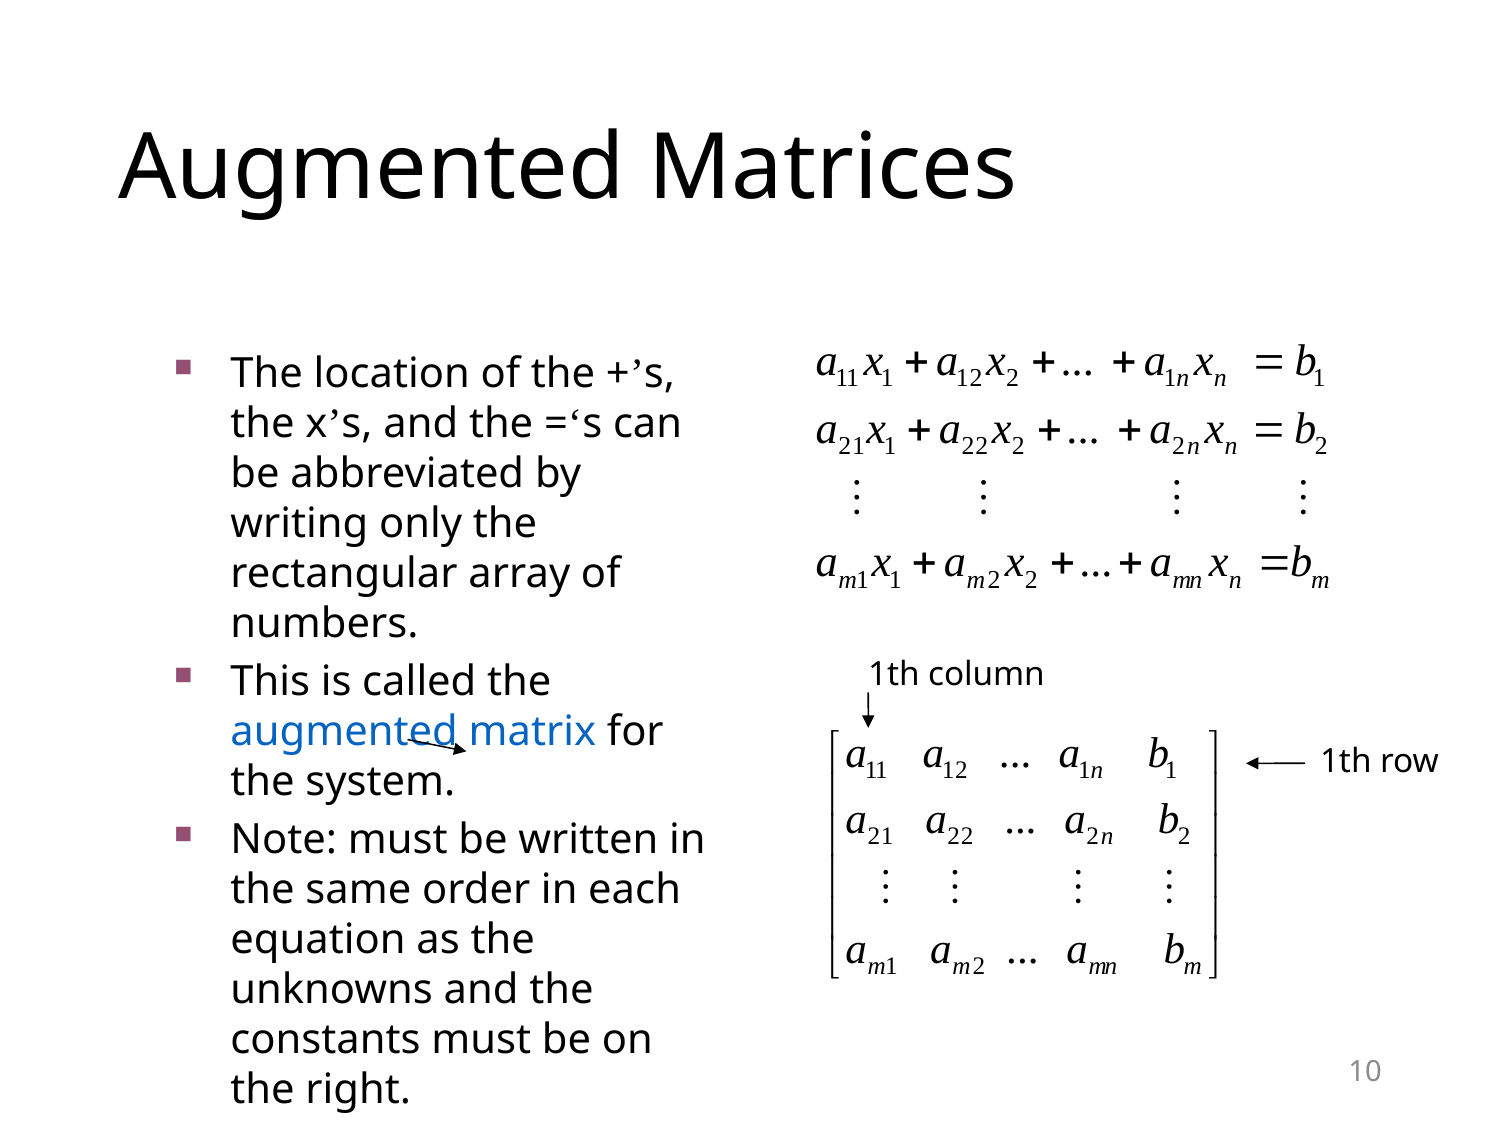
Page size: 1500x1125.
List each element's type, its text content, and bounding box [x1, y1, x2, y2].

slide_number 10 [1059, 1042, 1397, 1103]
text_box [407, 739, 467, 755]
text_box [862, 700, 875, 721]
title Augmented Matrices [103, 59, 1397, 278]
text_box [1246, 757, 1305, 770]
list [808, 331, 1341, 598]
text_box The location of the +’s, the x’s, and the =‘s can be abbreviated by writing only the rectangular array of numbers. This is called the augmented matrix for the system. Note: must be written in the same order in each equation as the unknowns and the constants must be on the right. [159, 338, 739, 1000]
text_box 1th column [844, 645, 1140, 700]
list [820, 721, 1234, 988]
text_box [739, 621, 1093, 697]
text_box 1th row [1305, 731, 1471, 787]
